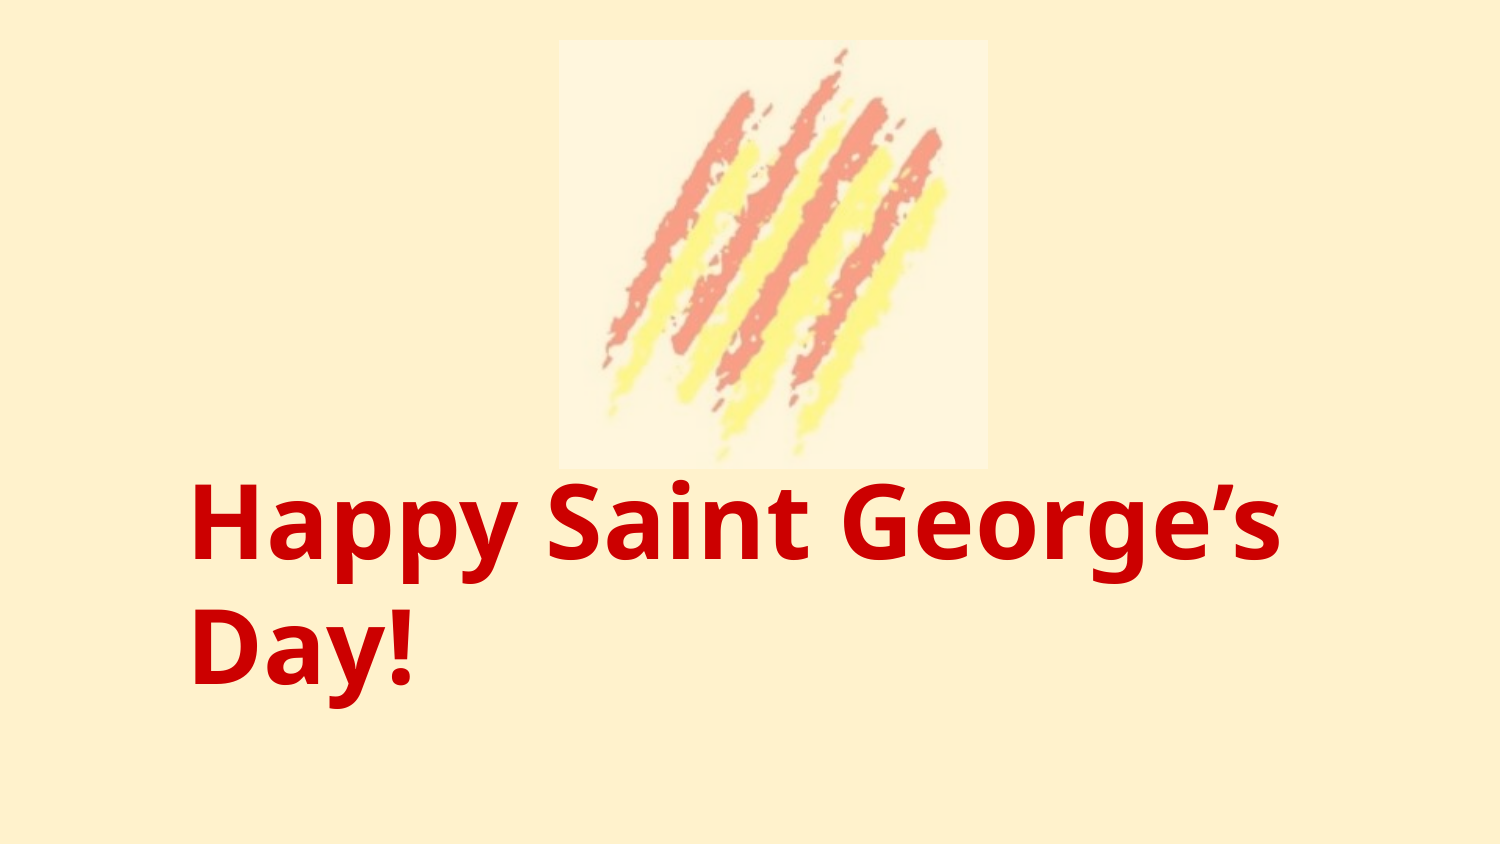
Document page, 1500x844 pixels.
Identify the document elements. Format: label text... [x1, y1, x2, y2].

text_box Happy Saint George’s Day! [171, 440, 1425, 728]
picture [559, 40, 988, 469]
